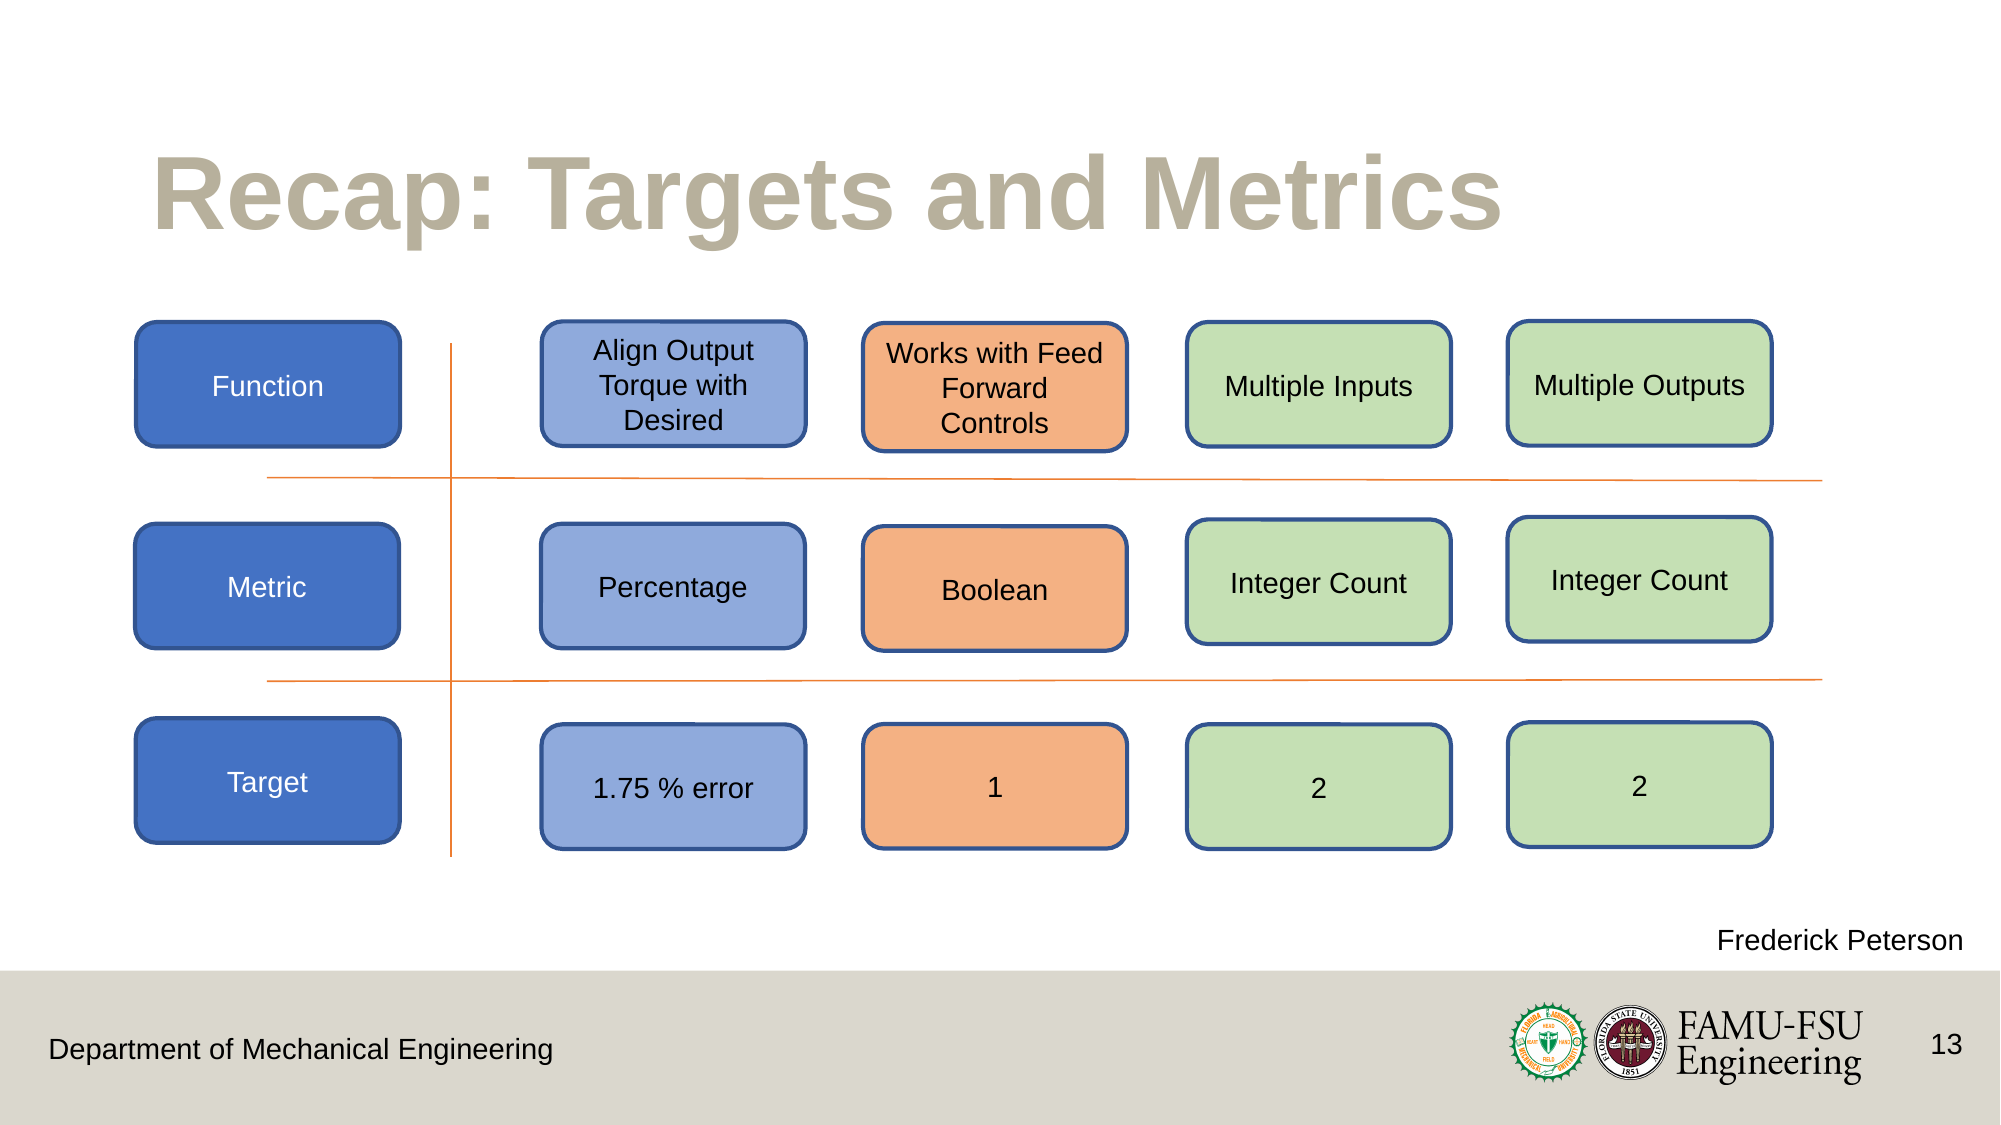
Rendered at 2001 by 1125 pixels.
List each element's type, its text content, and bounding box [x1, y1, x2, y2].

text_box Integer Count [1184, 517, 1453, 647]
text_box 2 [1184, 722, 1454, 852]
text_box Function [133, 319, 403, 449]
text_box 1.75 % error [539, 722, 808, 852]
text_box 2 [1505, 720, 1774, 850]
text_box Metric [132, 521, 402, 651]
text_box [456, 477, 1823, 481]
text_box Percentage [538, 521, 808, 651]
text_box Multiple Outputs [1505, 318, 1774, 448]
text_box Align Output Torque with Desired [539, 319, 808, 449]
text_box Integer Count [1505, 514, 1774, 644]
text_box Works with Feed Forward Controls [860, 320, 1130, 454]
slide_number 13 [1862, 1017, 1978, 1078]
text_box Target [133, 716, 402, 845]
picture [1509, 1002, 1863, 1085]
text_box Frederick Peterson [1701, 913, 2000, 965]
title Recap: Targets and Metrics [136, 94, 1862, 260]
text_box Boolean [860, 524, 1129, 653]
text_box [266, 477, 446, 481]
text_box Multiple Inputs [1184, 319, 1454, 449]
text_box 1 [860, 721, 1130, 851]
